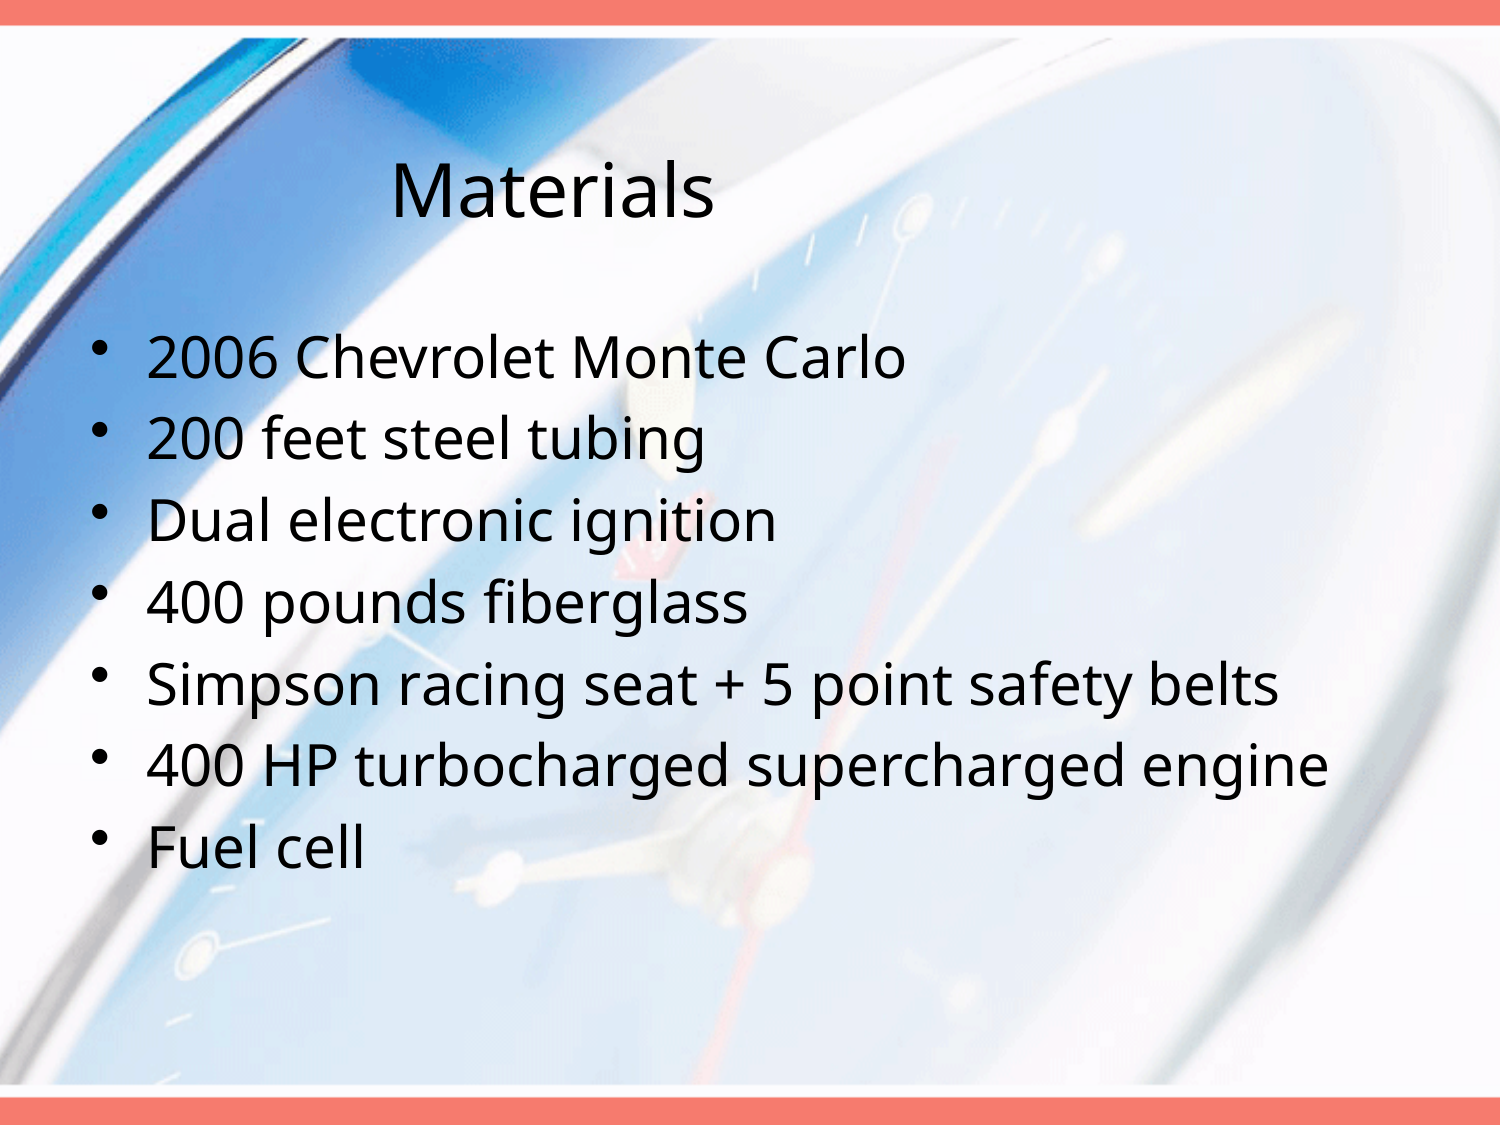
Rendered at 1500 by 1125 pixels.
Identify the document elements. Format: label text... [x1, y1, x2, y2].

list 2006 Chevrolet Monte Carlo 200 feet steel tubing Dual electronic ignition 400 pounds fiberglass Simpson racing seat + 5 point safety belts 400 HP turbocharged supercharged engine Fuel cell [74, 312, 1425, 1006]
title Materials [374, 87, 1425, 288]
picture [0, 0, 1500, 1125]
